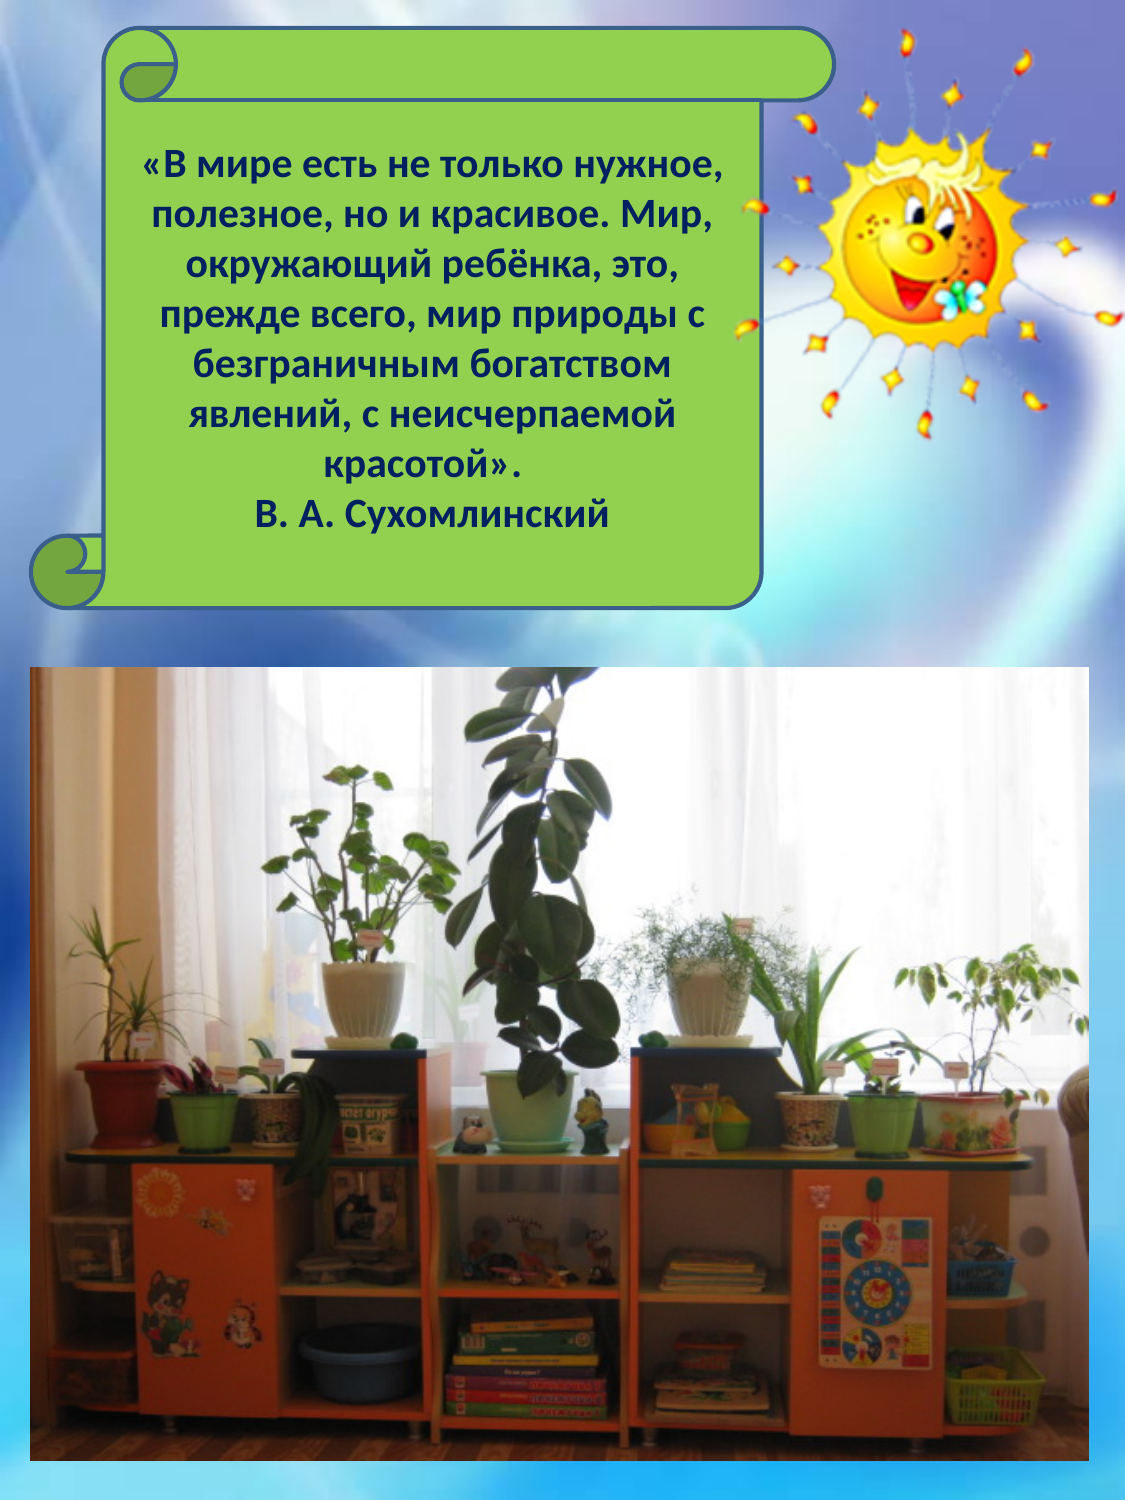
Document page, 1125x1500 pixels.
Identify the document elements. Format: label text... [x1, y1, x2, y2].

text_box «В мире есть не только нужное, полезное, но и красивое. Мир, окружающий ребёнка, это, прежде всего, мир природы с безграничным богатством явлений, с неисчерпаемой красотой». В. А. Сухомлинский [28, 25, 802, 611]
picture [0, 0, 1125, 1500]
